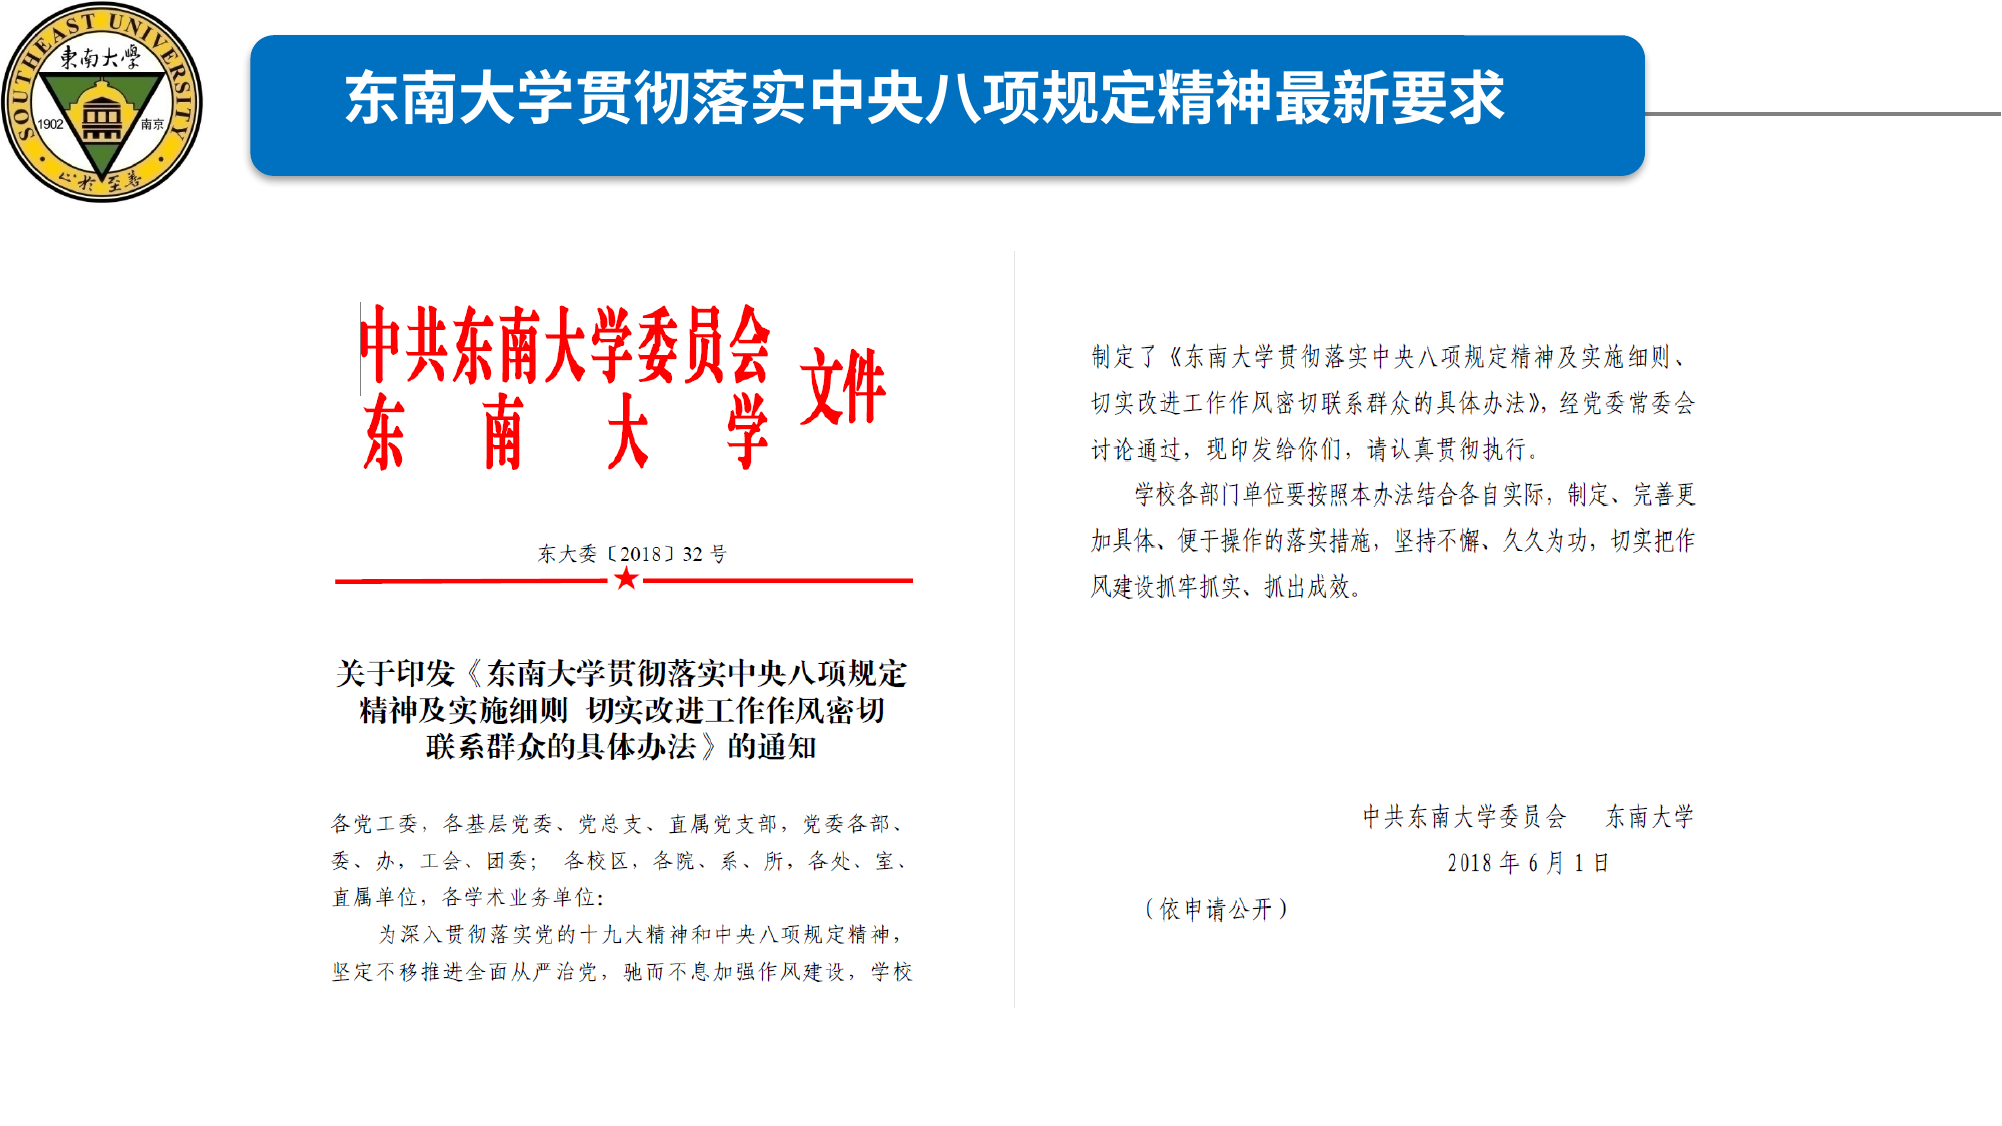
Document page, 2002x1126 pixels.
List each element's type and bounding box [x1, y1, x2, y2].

picture [0, 0, 206, 205]
text_box [250, 34, 1646, 177]
picture [234, 245, 1796, 1009]
